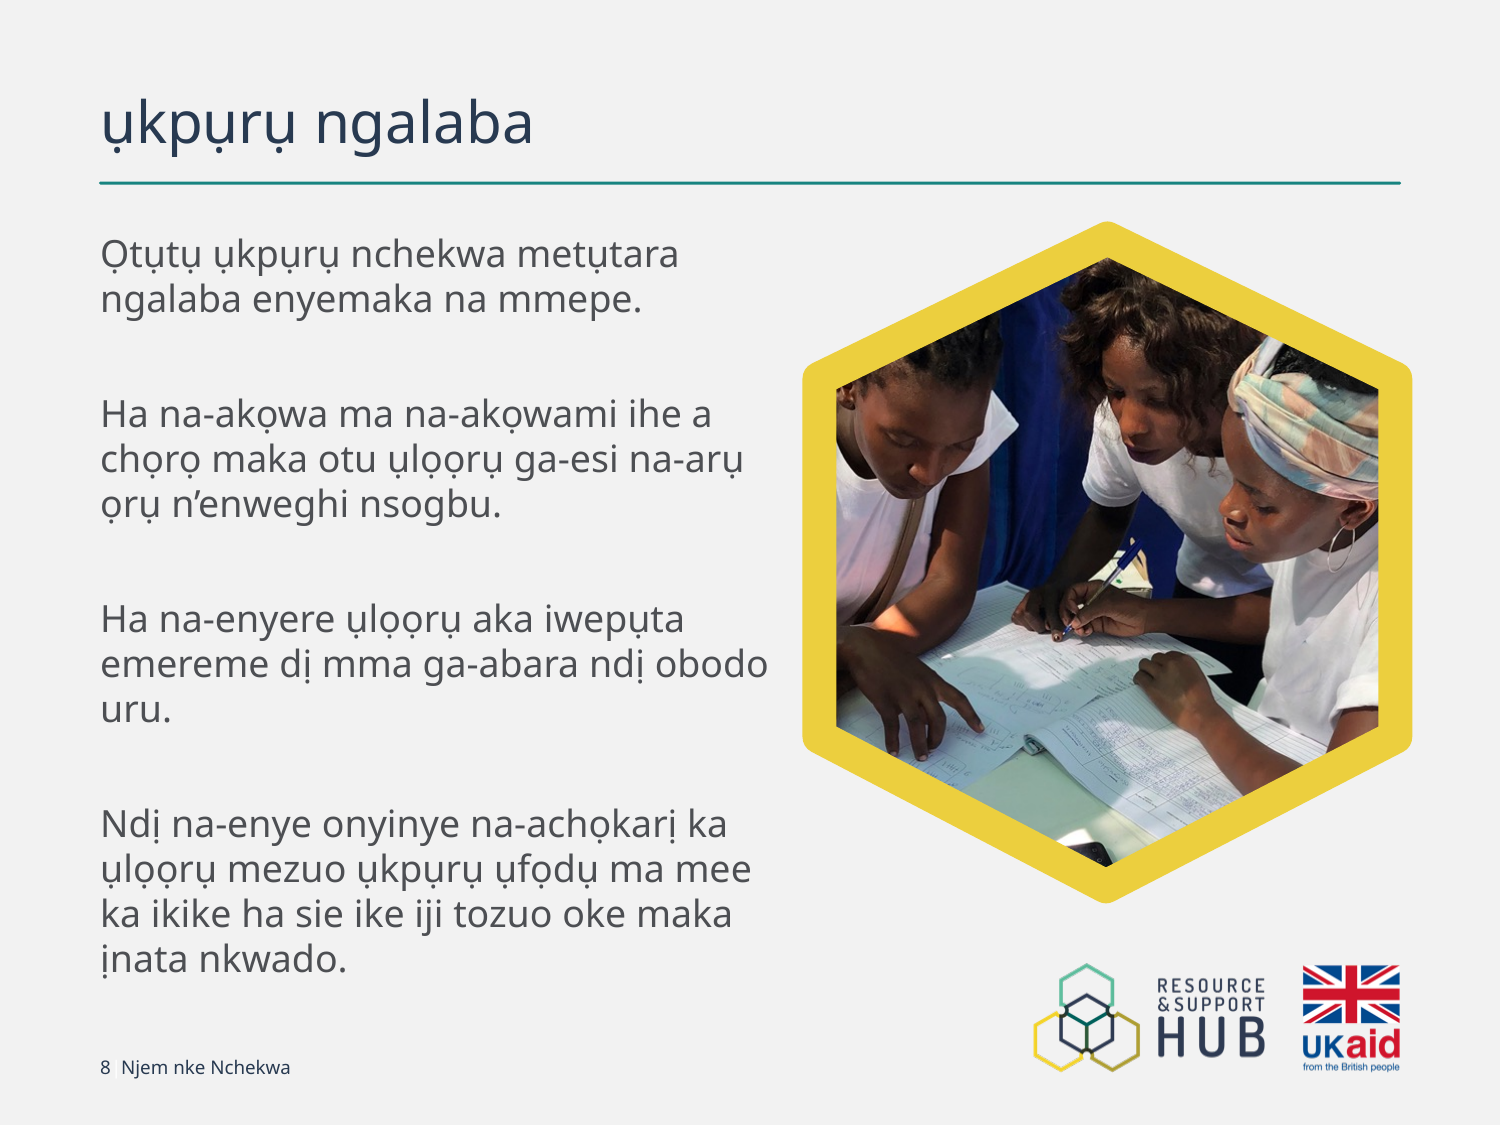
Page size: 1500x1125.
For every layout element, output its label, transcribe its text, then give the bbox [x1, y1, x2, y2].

text_box [817, 236, 1398, 889]
list Ọtụtụ ụkpụrụ nchekwa metụtara ngalaba enyemaka na mmepe. Ha na-akọwa ma na-akọwami ihe a chọrọ maka otu ụlọọrụ ga-esi na-arụ ọrụ n’enweghi nsogbu. Ha na-enyere ụlọọrụ aka iwepụta emereme dị mma ga-abara ndị obodo uru. Ndị na-enye onyinye na-achọkarị ka ụlọọrụ mezuo ụkpụrụ ụfọdụ ma mee ka ikike ha sie ike iji tozuo oke maka ịnata nkwado. [100, 229, 773, 896]
slide_number 8|Njem nke Nchekwa [100, 1028, 451, 1089]
picture [1016, 944, 1425, 1092]
title ụkpụrụ ngalaba [100, 41, 1449, 156]
